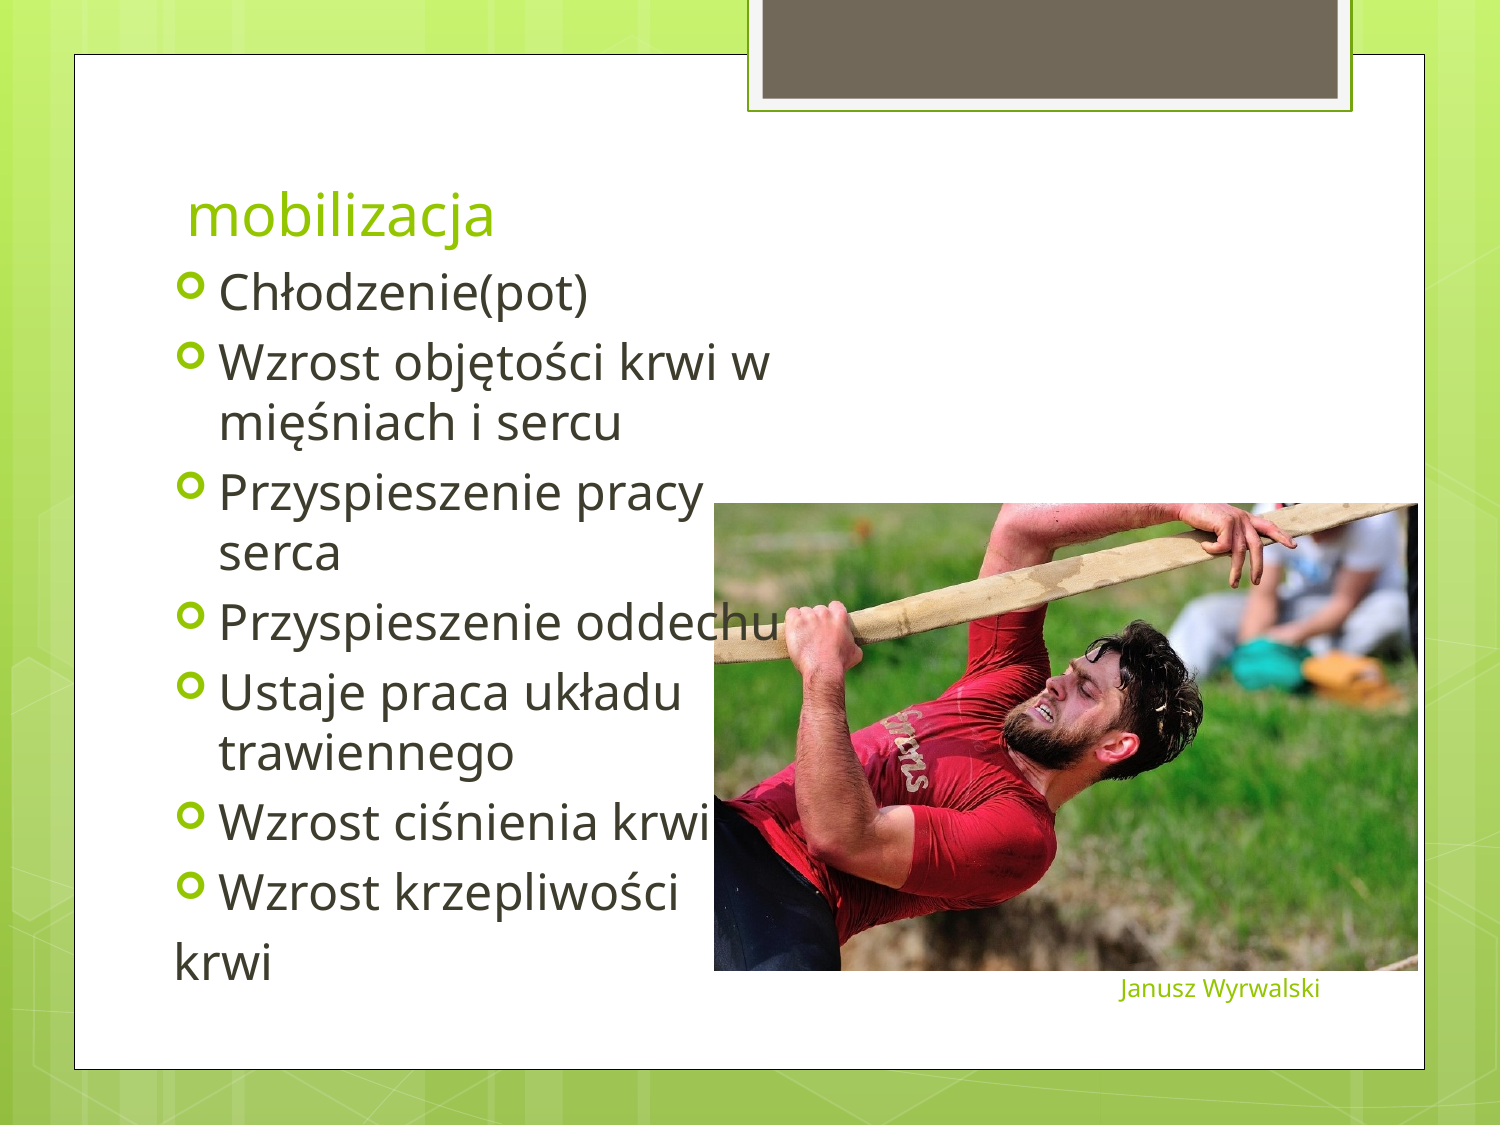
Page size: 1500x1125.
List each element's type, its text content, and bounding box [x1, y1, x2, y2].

picture [714, 503, 1418, 971]
footer Janusz Wyrwalski [761, 979, 1336, 1020]
list Chłodzenie(pot) Wzrost objętości krwi w mięśniach i sercu Przyspieszenie pracy serca Przyspieszenie oddechu Ustaje praca układu trawiennego Wzrost ciśnienia krwi Wzrost krzepliwości krwi [147, 253, 845, 1000]
title mobilizacja [171, 168, 1324, 256]
